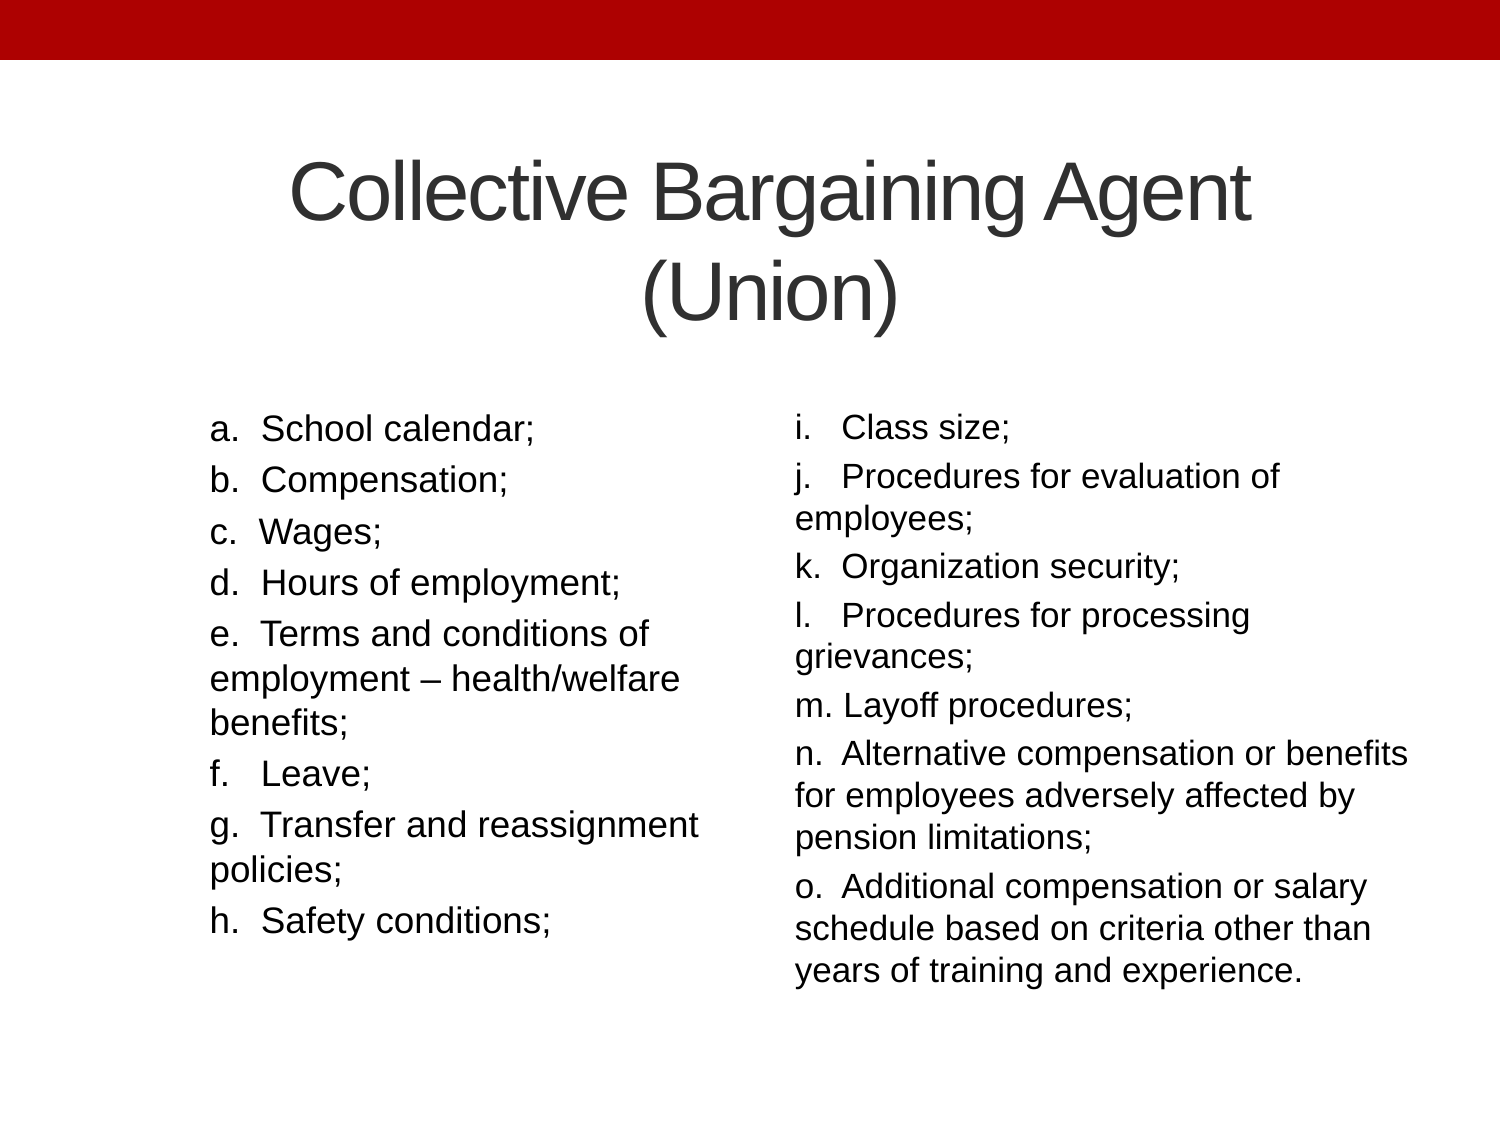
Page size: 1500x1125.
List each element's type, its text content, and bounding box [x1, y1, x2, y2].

list i. Class size; j. Procedures for evaluation of employees; k. Organization security; l. Procedures for processing grievances; m. Layoff procedures; n. Alternative compensation or benefits for employees adversely affected by pension limitations; o. Additional compensation or salary schedule based on criteria other than years of training and experience. [779, 397, 1429, 1003]
list a. School calendar; b. Compensation; c. Wages; d. Hours of employment; e. Terms and conditions of employment – health/welfare benefits; f. Leave; g. Transfer and reassignment policies; h. Safety conditions; [194, 397, 750, 952]
title Collective Bargaining Agent (Union) [194, 122, 1347, 352]
